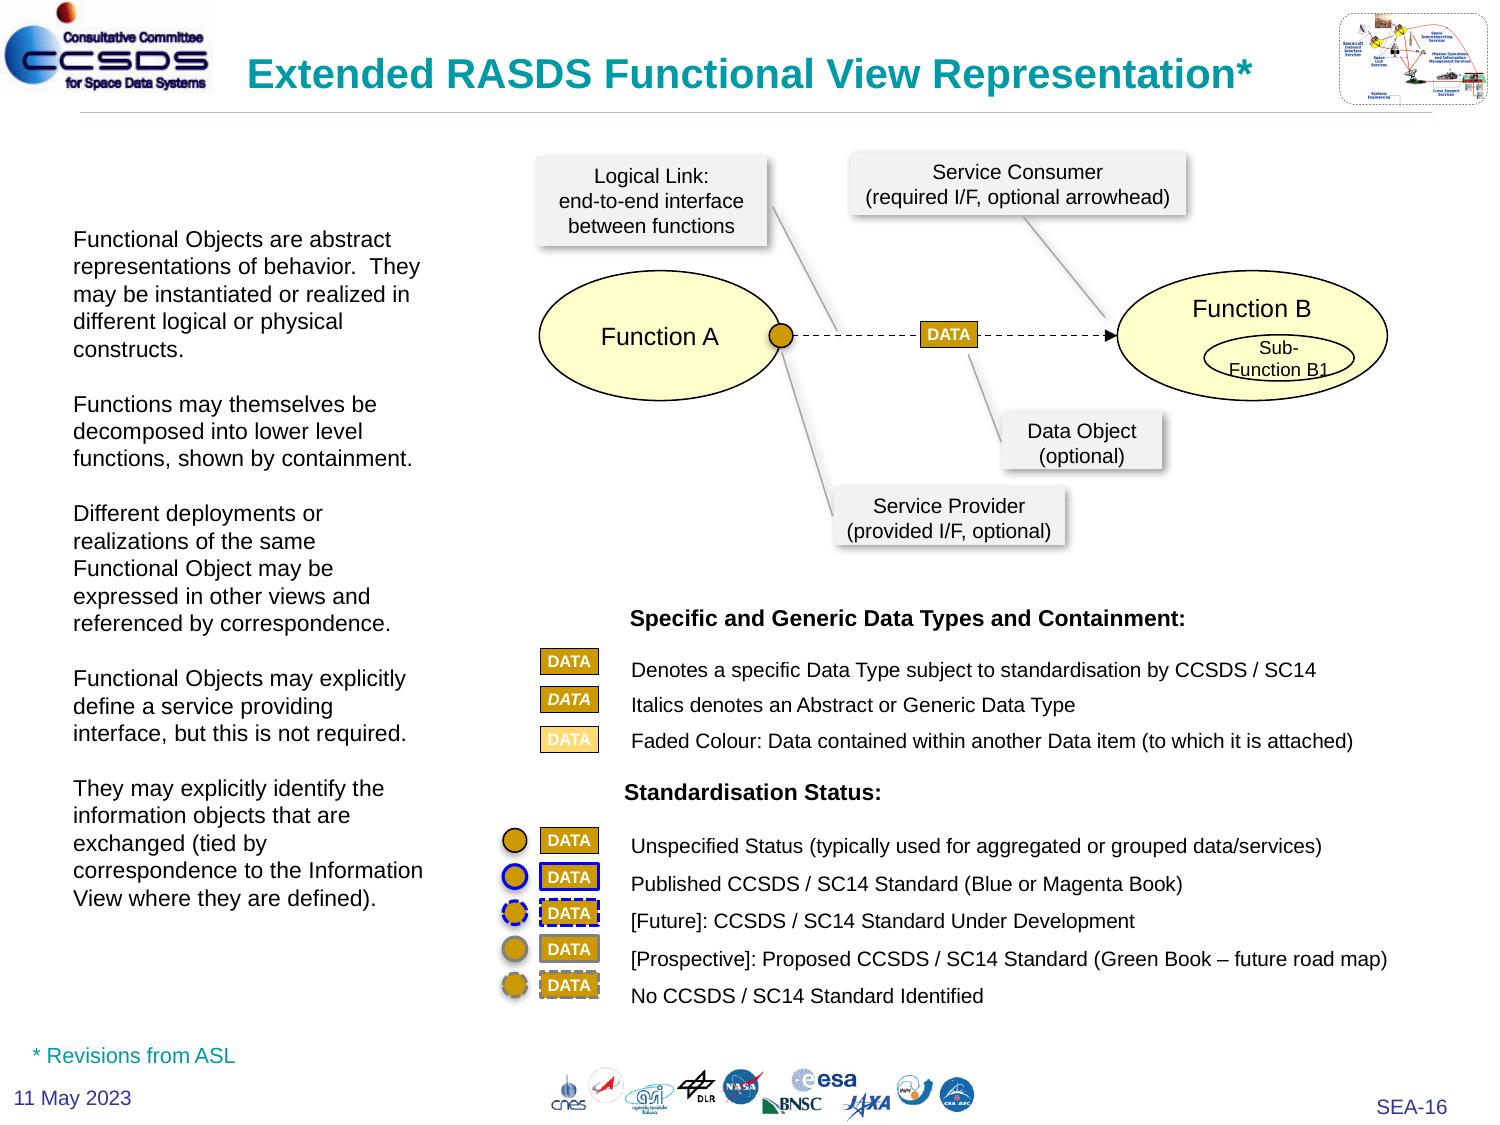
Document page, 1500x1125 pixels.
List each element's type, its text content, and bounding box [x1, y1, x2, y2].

text_box Standardisation Status: [609, 769, 898, 812]
text_box DATA [540, 899, 599, 926]
text_box DATA [920, 321, 978, 335]
text_box Functional Objects are abstract representations of behavior. They may be instantiated or realized in different logical or physical constructs. Functions may themselves be decomposed into lower level functions, shown by containment. Different deployments or realizations of the same Functional Object may be expressed in other views and referenced by correspondence. Functional Objects may explicitly define a service providing interface, but this is not required. They may explicitly identify the information objects that are exchanged (tied by correspondence to the Information View where they are defined). [58, 216, 440, 919]
text_box [502, 863, 528, 890]
text_box Specific and Generic Data Types and Containment: [614, 595, 1202, 639]
text_box Logical Link: end-to-end interface between functions [536, 156, 767, 246]
text_box Sub-Function B1 [1204, 334, 1355, 381]
text_box [502, 972, 528, 998]
text_box [1117, 270, 1388, 401]
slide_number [0, 1074, 285, 1120]
picture [0, 0, 213, 94]
title Extended RASDS Functional View Representation* [75, 45, 1425, 233]
picture [549, 1064, 975, 1125]
text_box Denotes a specific Data Type subject to standardisation by CCSDS / SC14 Italics denotes an Abstract or Generic Data Type Faded Colour: Data contained within another Data item (to which it is attached) [616, 638, 1369, 760]
text_box Data Object (optional) [968, 354, 1162, 469]
text_box DATA [540, 686, 599, 713]
text_box DATA [540, 827, 599, 854]
text_box Service Provider (provided I/F, optional) [834, 487, 1065, 545]
text_box DATA [540, 971, 599, 998]
text_box Service Consumer (required I/F, optional arrowhead) [850, 153, 1186, 215]
text_box [502, 936, 528, 962]
text_box * Revisions from ASL [17, 1034, 251, 1076]
picture [1338, 12, 1488, 106]
text_box Function B [1177, 285, 1328, 331]
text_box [767, 157, 776, 233]
text_box DATA [540, 648, 599, 675]
text_box Function A [539, 270, 779, 401]
text_box Unspecified Status (typically used for aggregated or grouped data/services) Published CCSDS / SC14 Standard (Blue or Magenta Book) [Future]: CCSDS / SC14 Standard Under Development [Prospective]: Proposed CCSDS / SC14 Standard (Green Book – future road map) No CCSDS / SC14 Standard Identified [616, 812, 1403, 1015]
text_box DATA [540, 863, 599, 890]
text_box DATA [540, 935, 599, 962]
text_box [502, 827, 528, 853]
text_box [850, 153, 1193, 226]
text_box DATA [540, 726, 599, 753]
text_box [502, 900, 528, 926]
text_box [768, 323, 794, 349]
